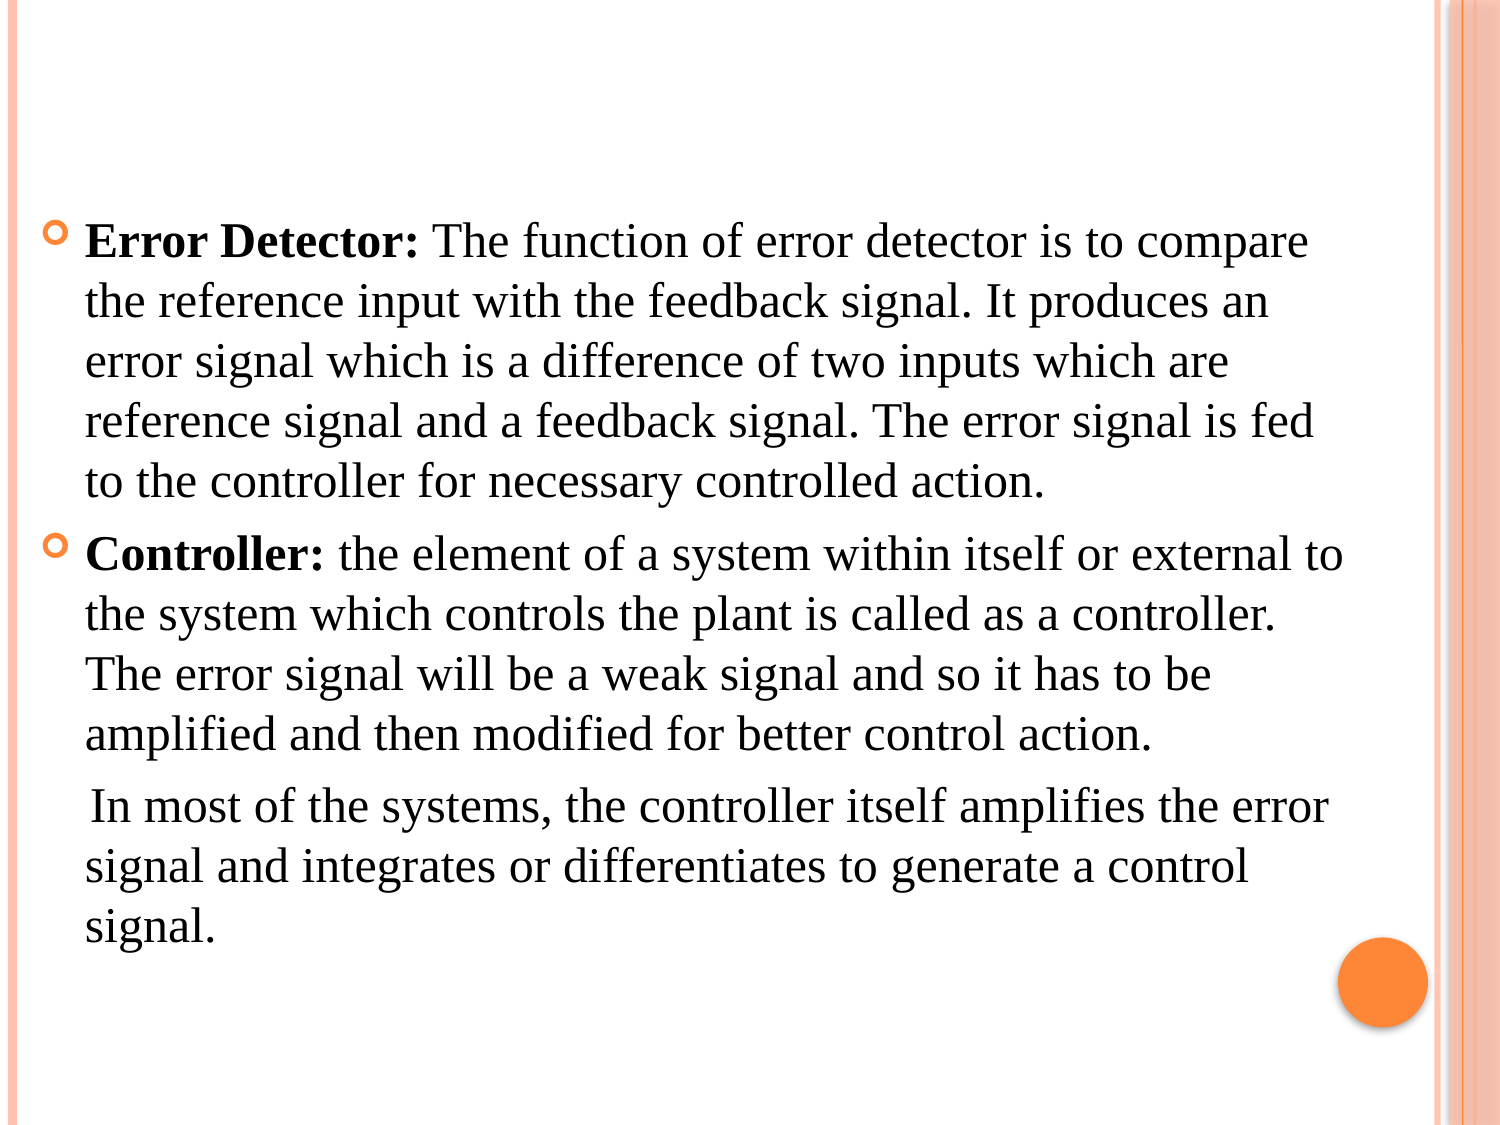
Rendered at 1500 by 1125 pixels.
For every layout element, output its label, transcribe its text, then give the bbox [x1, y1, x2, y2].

list Error Detector: The function of error detector is to compare the reference input with the feedback signal. It produces an error signal which is a difference of two inputs which are reference signal and a feedback signal. The error signal is fed to the controller for necessary controlled action. Controller: the element of a system within itself or external to the system which controls the plant is called as a controller. The error signal will be a weak signal and so it has to be amplified and then modified for better control action. In most of the systems, the controller itself amplifies the error signal and integrates or differentiates to generate a control signal. [24, 200, 1375, 1125]
